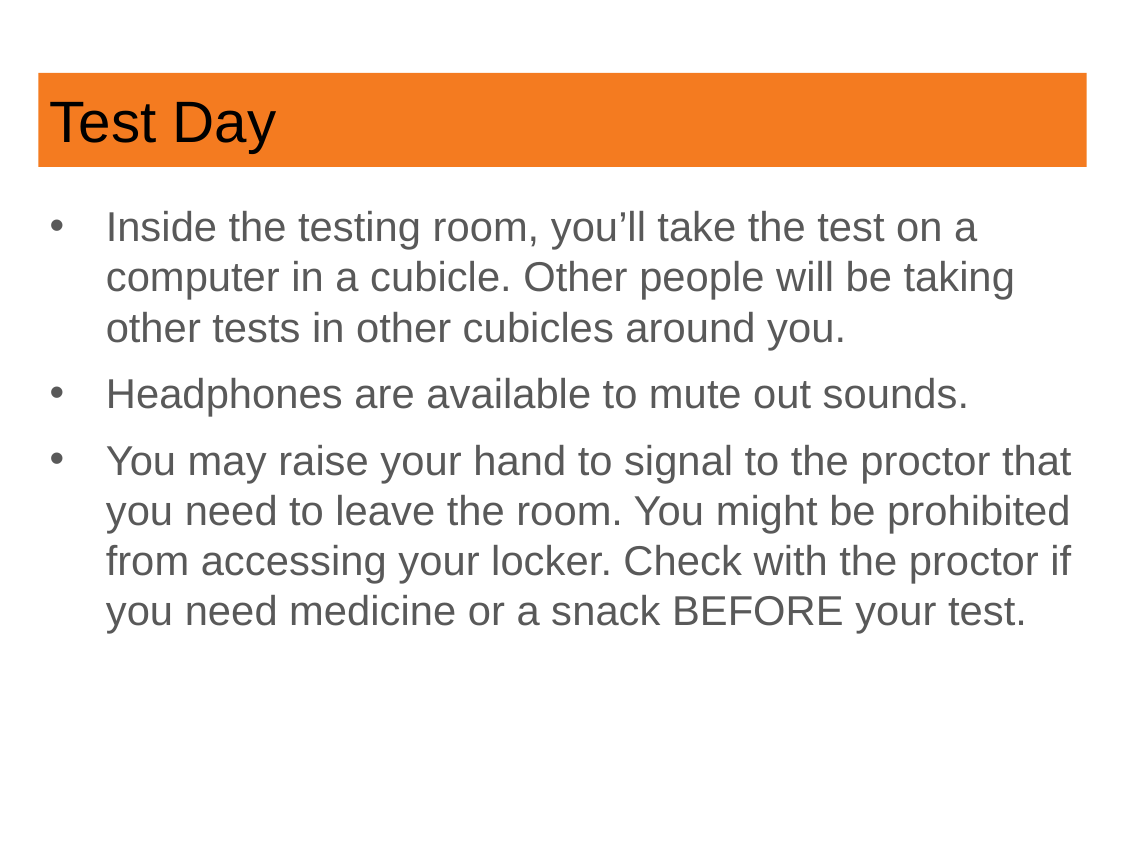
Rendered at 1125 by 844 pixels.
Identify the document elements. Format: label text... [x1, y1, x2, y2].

title Test Day [38, 72, 1087, 167]
list Inside the testing room, you’ll take the test on a computer in a cubicle. Other people will be taking other tests in other cubicles around you. Headphones are available to mute out sounds. You may raise your hand to signal to the proctor that you need to leave the room. You might be prohibited from accessing your locker. Check with the proctor if you need medicine or a snack BEFORE your test. [38, 189, 1087, 792]
